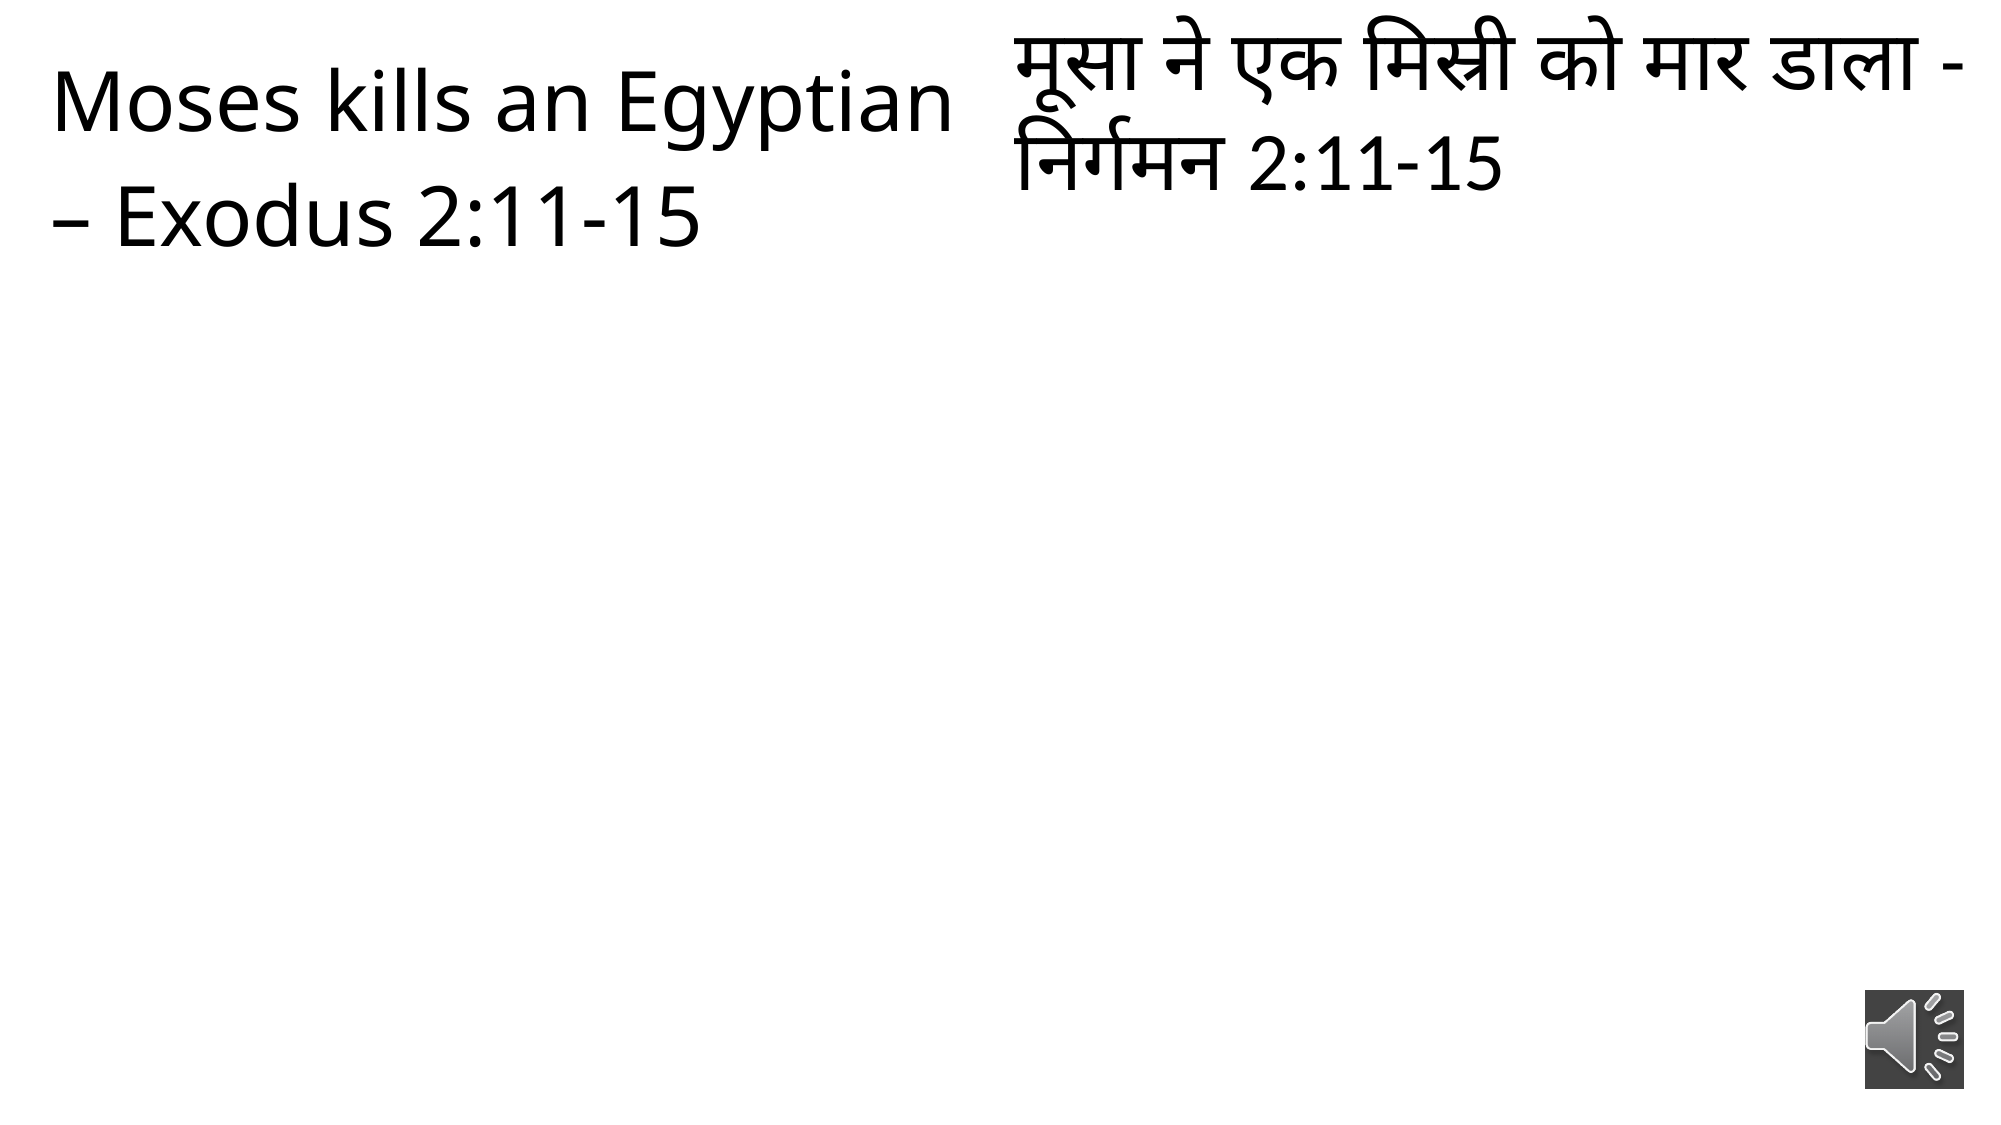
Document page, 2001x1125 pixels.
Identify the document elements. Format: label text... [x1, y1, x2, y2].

text_box मूसा ने एक मिस्री को मार डाला - निर्गमन 2:11-15 [999, 0, 2000, 1125]
text_box Moses kills an Egyptian – Exodus 2:11-15 [35, 25, 981, 1090]
picture [1864, 989, 1965, 1090]
